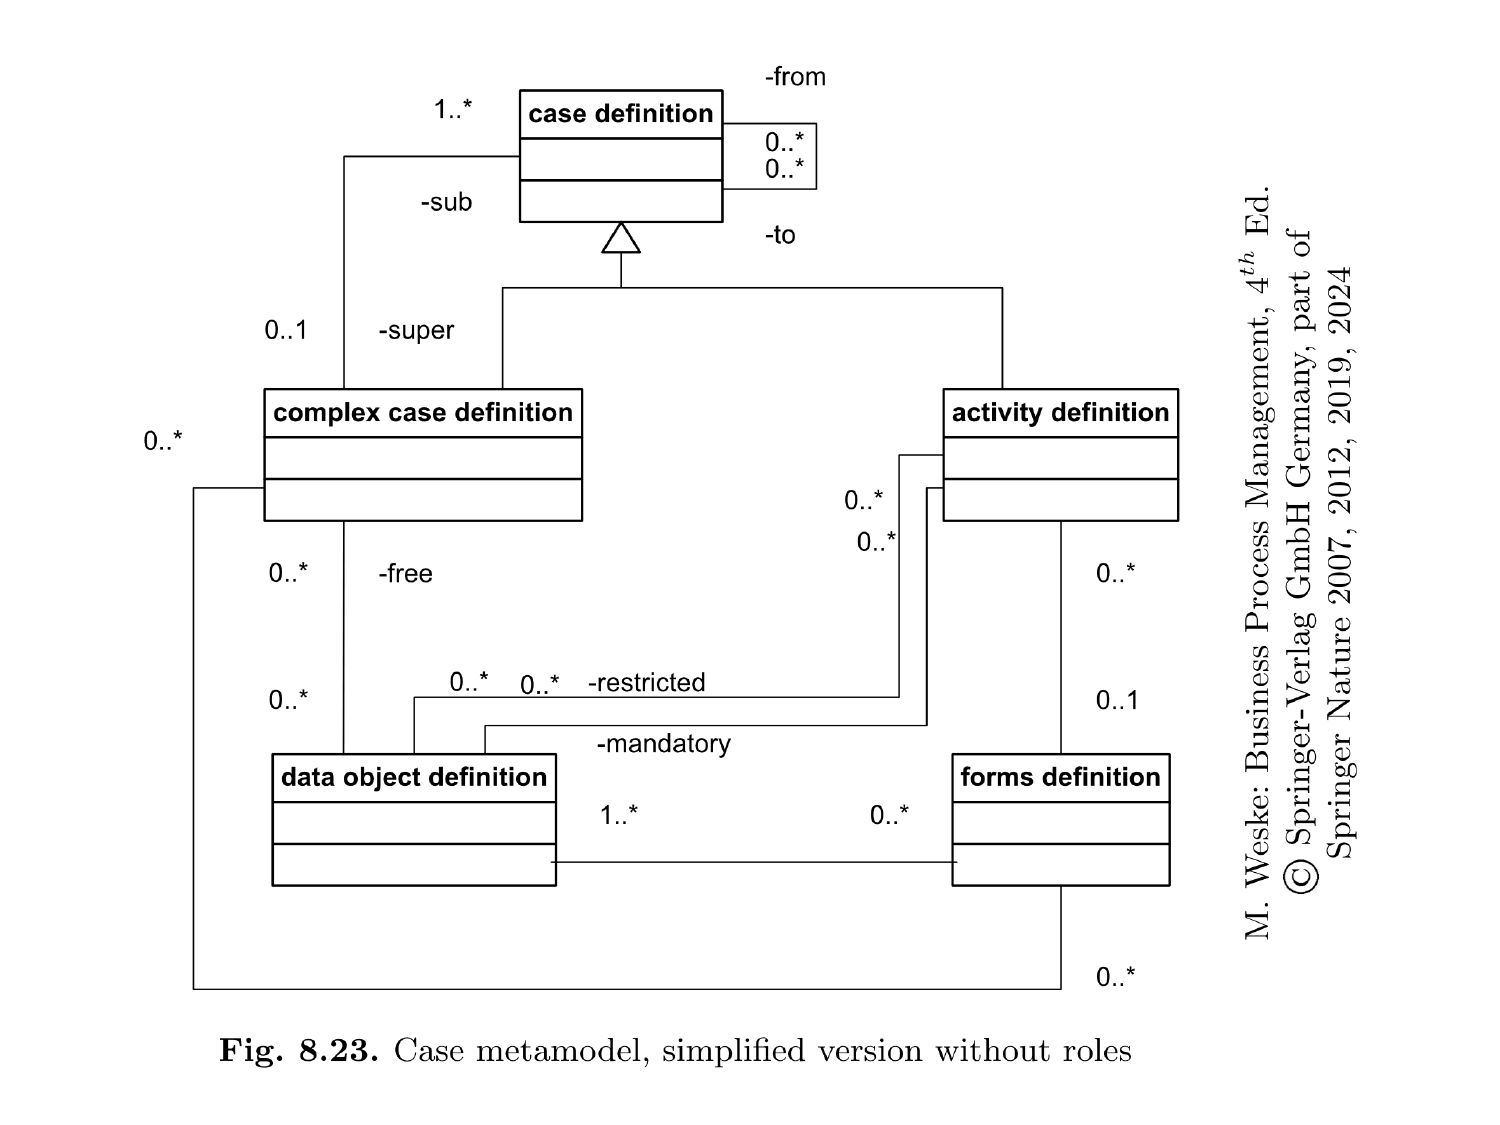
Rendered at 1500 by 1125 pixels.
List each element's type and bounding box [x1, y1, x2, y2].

picture [121, 56, 1378, 1069]
